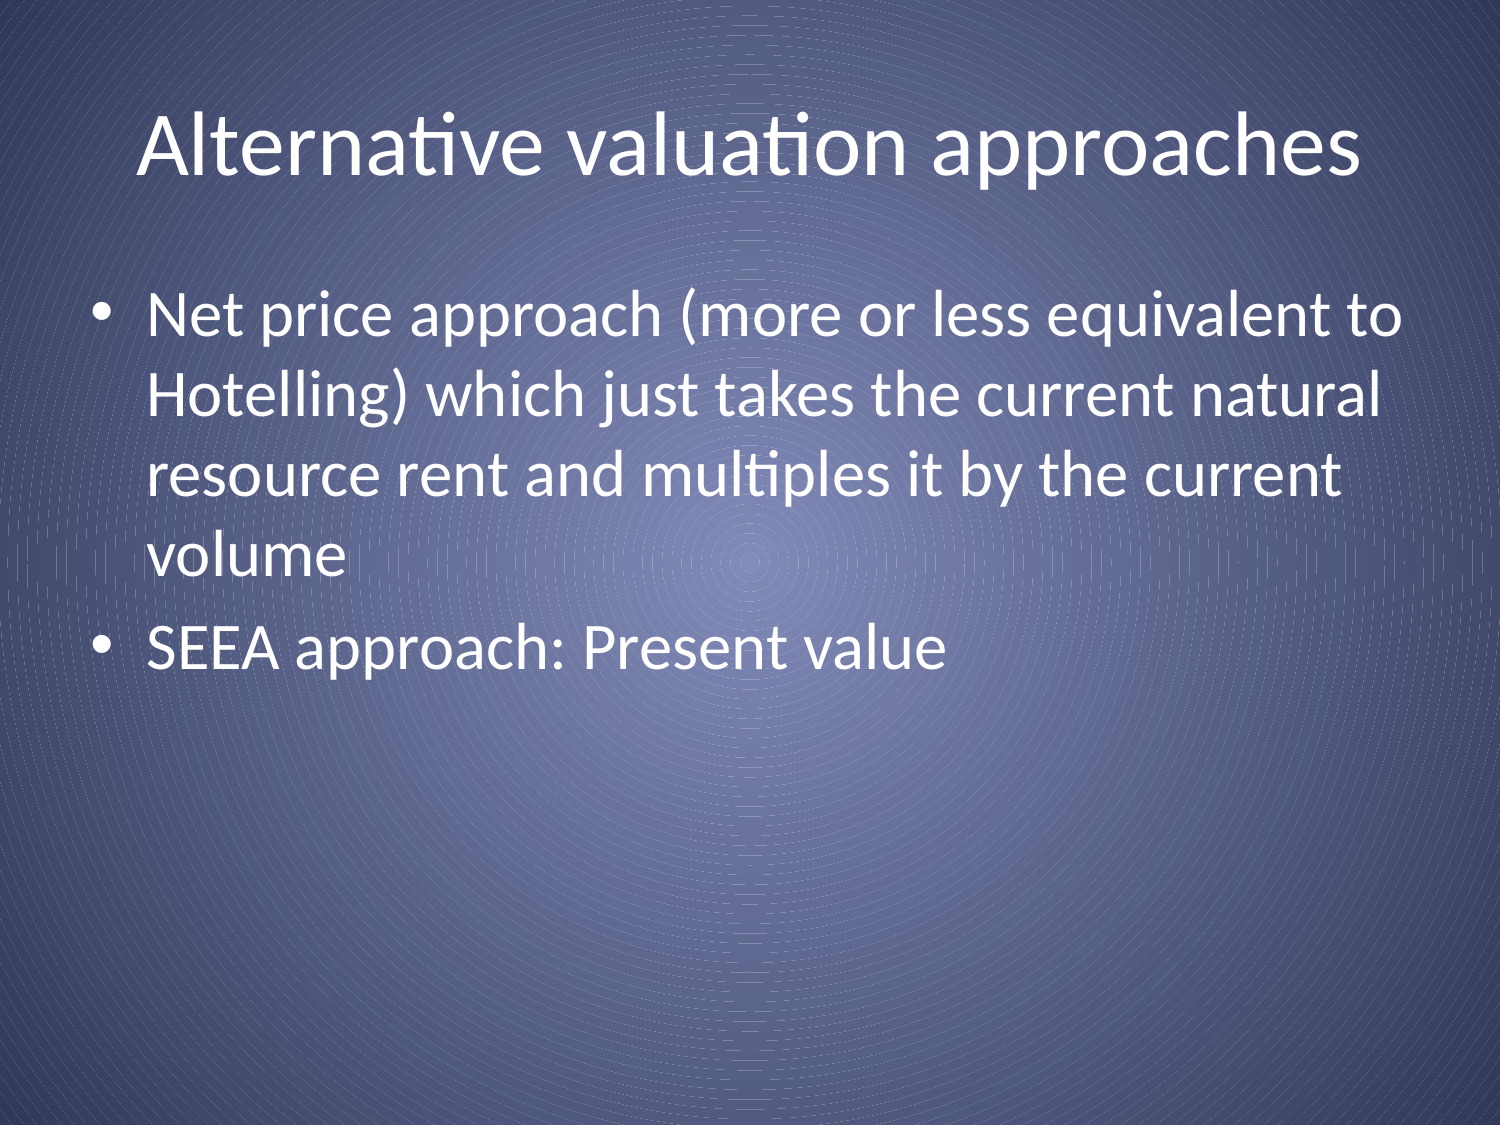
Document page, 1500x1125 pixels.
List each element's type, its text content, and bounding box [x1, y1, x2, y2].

title Alternative valuation approaches [75, 45, 1425, 233]
list Net price approach (more or less equivalent to Hotelling) which just takes the current natural resource rent and multiples it by the current volume SEEA approach: Present value [75, 262, 1425, 1005]
